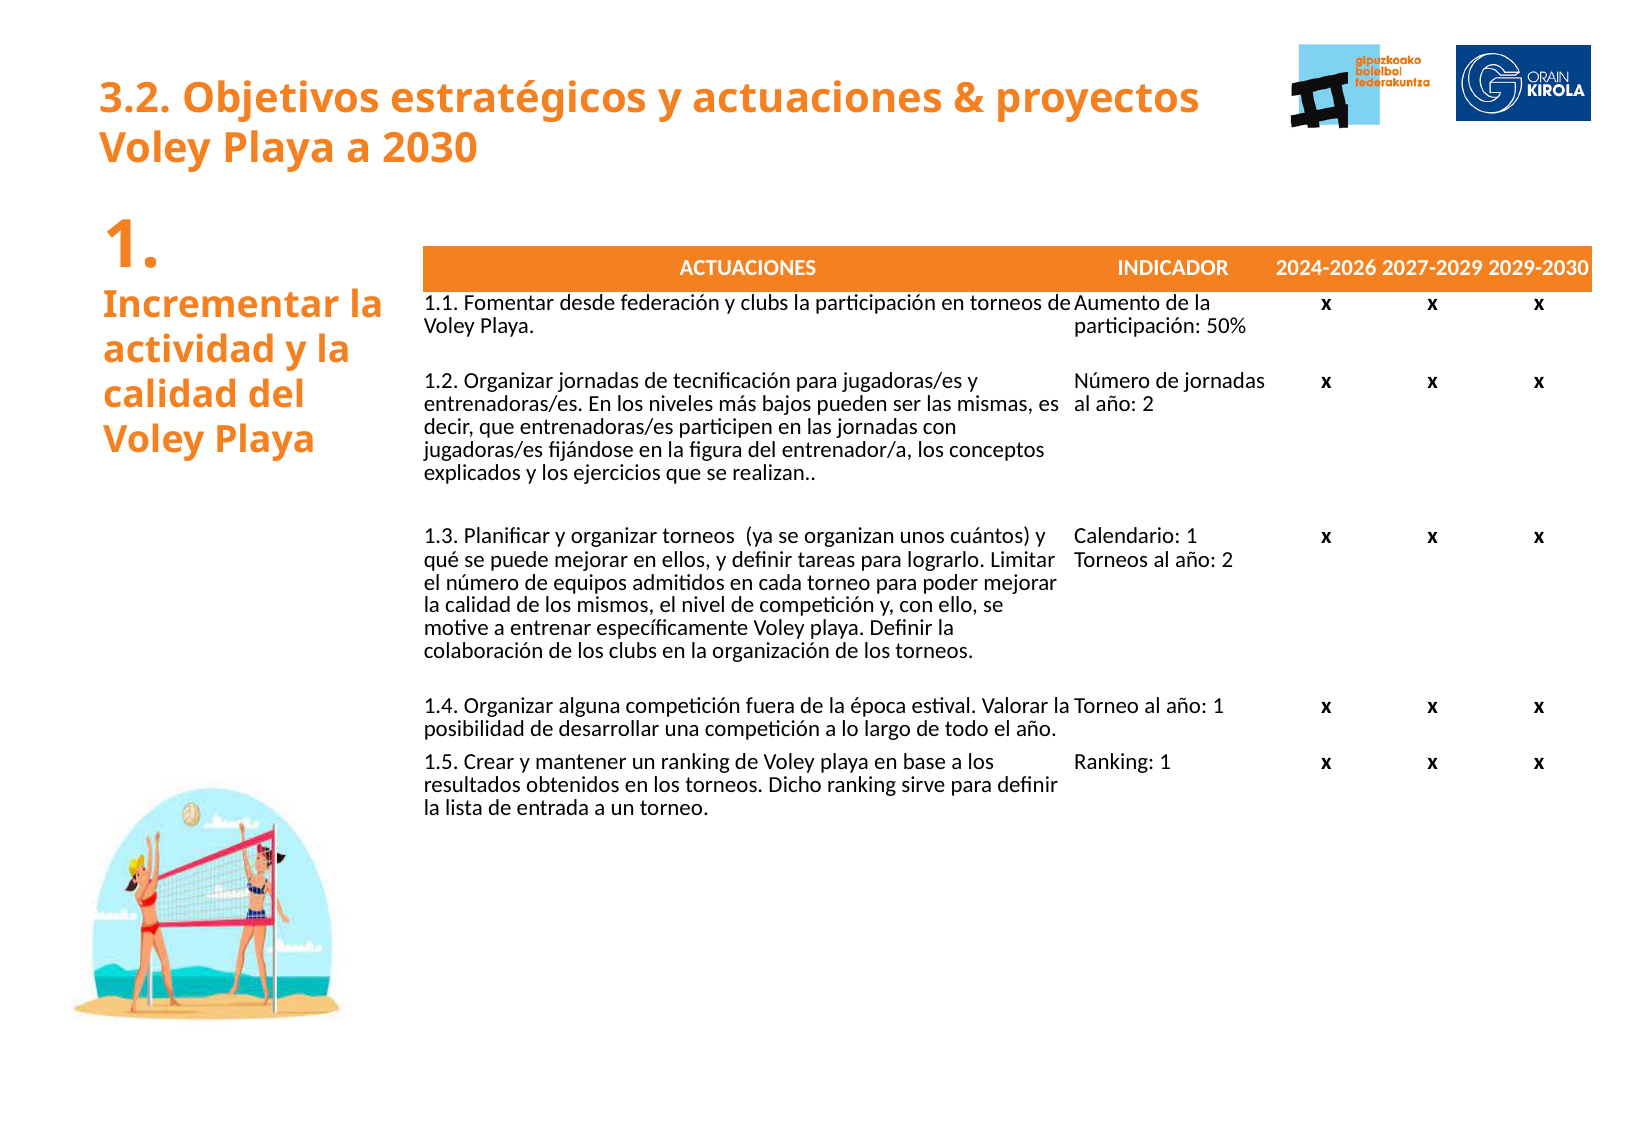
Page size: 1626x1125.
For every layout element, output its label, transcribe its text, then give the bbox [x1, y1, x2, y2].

text_box 3.2. Objetivos estratégicos y actuaciones & proyectos Voley Playa a 2030 [84, 63, 1491, 207]
table_cell 1.2. Organizar jornadas de tecnificación para jugadoras/es y entrenadoras/es. En los niveles más bajos pueden ser las mismas, es decir, que entrenadoras/es participen en las jornadas con jugadoras/es fijándose en la figura del entrenador/a, los conceptos explicados y los ejercicios que se realizan.. [423, 370, 1073, 526]
table_cell x [1486, 526, 1592, 695]
table_cell 1.3. Planificar y organizar torneos (ya se organizan unos cuántos) y qué se puede mejorar en ellos, y definir tareas para lograrlo. Limitar el número de equipos admitidos en cada torneo para poder mejorar la calidad de los mismos, el nivel de competición y, con ello, se motive a entrenar específicamente Voley playa. Definir la colaboración de los clubs en la organización de los torneos. [423, 526, 1073, 695]
table_cell x [1379, 292, 1486, 370]
text_box 1. Incrementar la actividad y la calidad del Voley Playa [88, 207, 421, 468]
table_cell x [1273, 292, 1379, 370]
table_cell x [1486, 370, 1592, 526]
table_cell x [1273, 526, 1379, 695]
table_cell x [1379, 751, 1486, 835]
table_cell x [1486, 292, 1592, 370]
table_cell x [1273, 751, 1379, 835]
table_cell Aumento de la participación: 50% [1073, 292, 1273, 370]
table_cell x [1379, 370, 1486, 526]
picture [64, 777, 348, 1030]
table_cell Calendario: 1 Torneos al año: 2 [1073, 526, 1273, 695]
picture [1456, 45, 1591, 121]
table_header INDICADOR [1073, 246, 1273, 292]
table_cell x [1486, 751, 1592, 835]
table_header 2024-2026 [1273, 246, 1379, 292]
table_cell Torneo al año: 1 [1073, 695, 1273, 751]
table_cell x [1486, 695, 1592, 751]
table_cell x [1379, 526, 1486, 695]
table_cell 1.5. Crear y mantener un ranking de Voley playa en base a los resultados obtenidos en los torneos. Dicho ranking sirve para definir la lista de entrada a un torneo. [423, 751, 1073, 835]
table_cell 1.4. Organizar alguna competición fuera de la época estival. Valorar la posibilidad de desarrollar una competición a lo largo de todo el año. [423, 695, 1073, 751]
table_cell x [1273, 695, 1379, 751]
table_cell Número de jornadas al año: 2 [1073, 370, 1273, 526]
table_header 2029-2030 [1486, 246, 1592, 292]
table_cell 1.1. Fomentar desde federación y clubs la participación en torneos de Voley Playa. [423, 292, 1073, 370]
table_cell x [1379, 695, 1486, 751]
table_header 2027-2029 [1379, 246, 1486, 292]
table_cell Ranking: 1 [1073, 751, 1273, 835]
table_header ACTUACIONES [423, 246, 1073, 292]
picture [1281, 29, 1439, 63]
table_cell x [1273, 370, 1379, 526]
